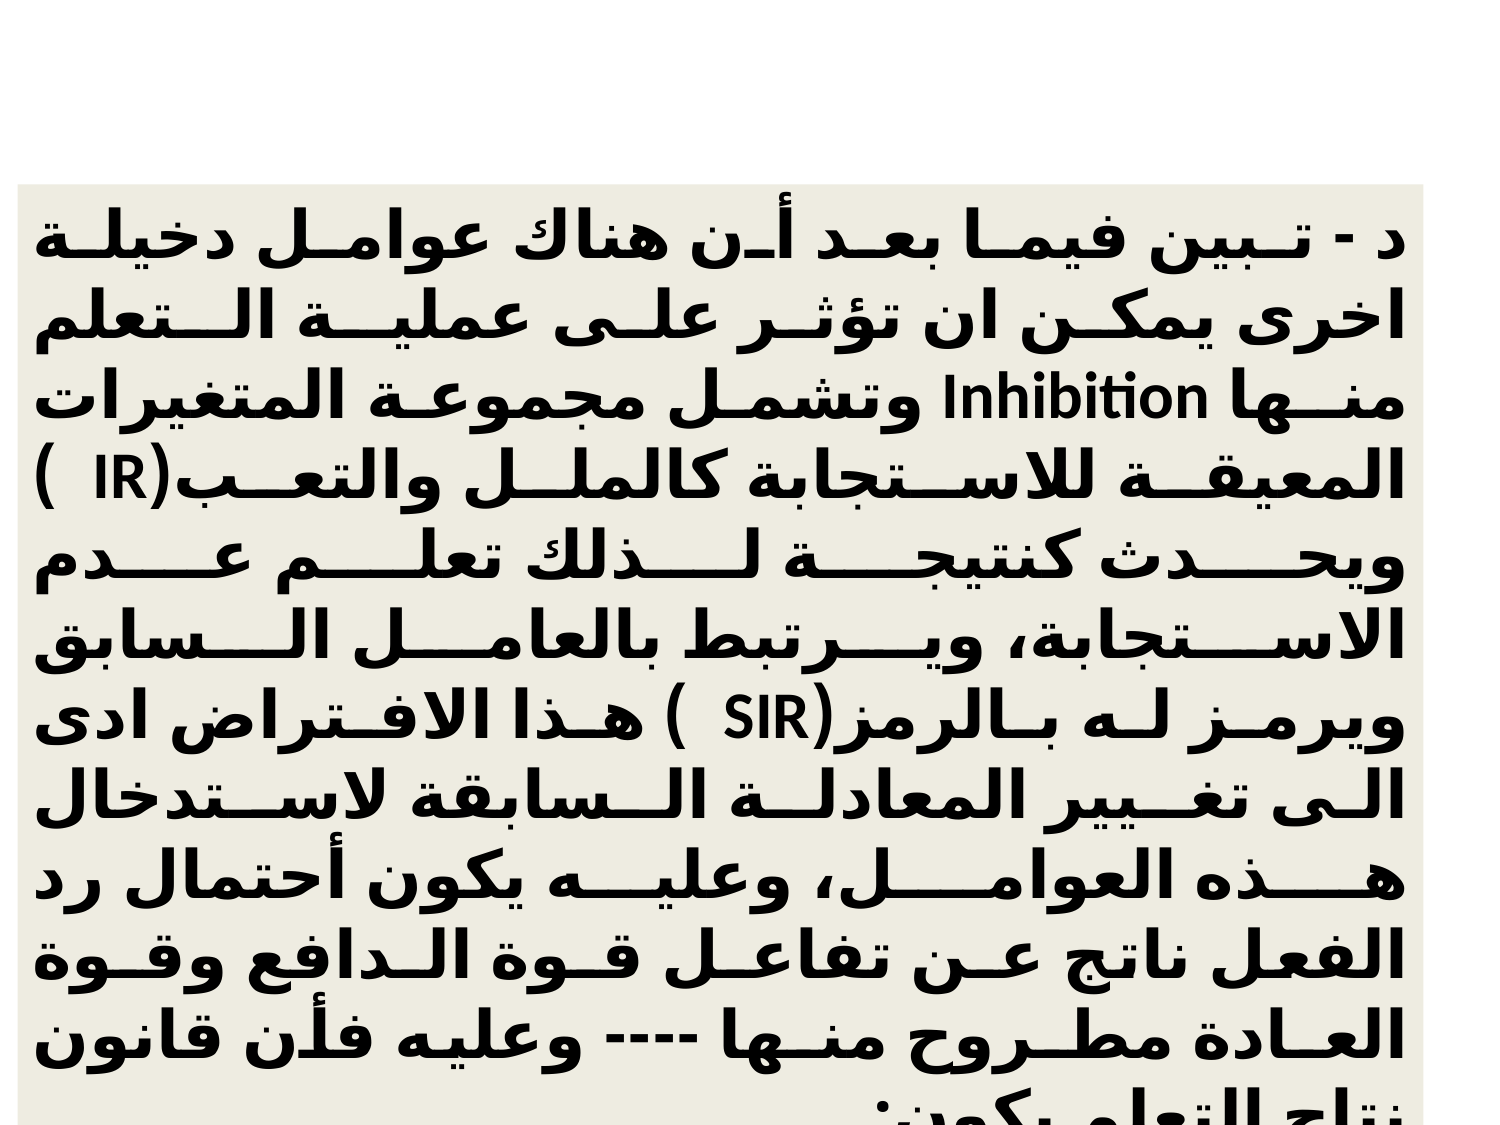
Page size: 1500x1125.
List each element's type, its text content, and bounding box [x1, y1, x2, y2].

text_box د - تبين فيما بعد أن هناك عوامل دخيلة اخرى يمكن ان تؤثر على عمليـة الـتعلم منـها Inhibition وتشمل مجموعة المتغيرات المعيقة للاستجابة كالملل والتعب(IR ) ويحـدث كنتيجـة لـذلك تعلـم عـدم الاسـتجابة، ويـرتبط بالعامـل الـسابق ويرمـز لـه بـالرمز(SIR ) هـذا الافـتراض ادى الى تغـيير المعادلـة الـسابقة لاسـتدخال هـذه العوامـل، وعليه يكون أحتمال رد الفعل ناتج عـن تفاعـل قـوة الـدافع وقـوة العـادة مطـروح منـها ---- وعليه فأن قانون نتاج التعلم يكون: SER= D x SHR - (IR + SIR ) [17, 184, 1424, 1125]
